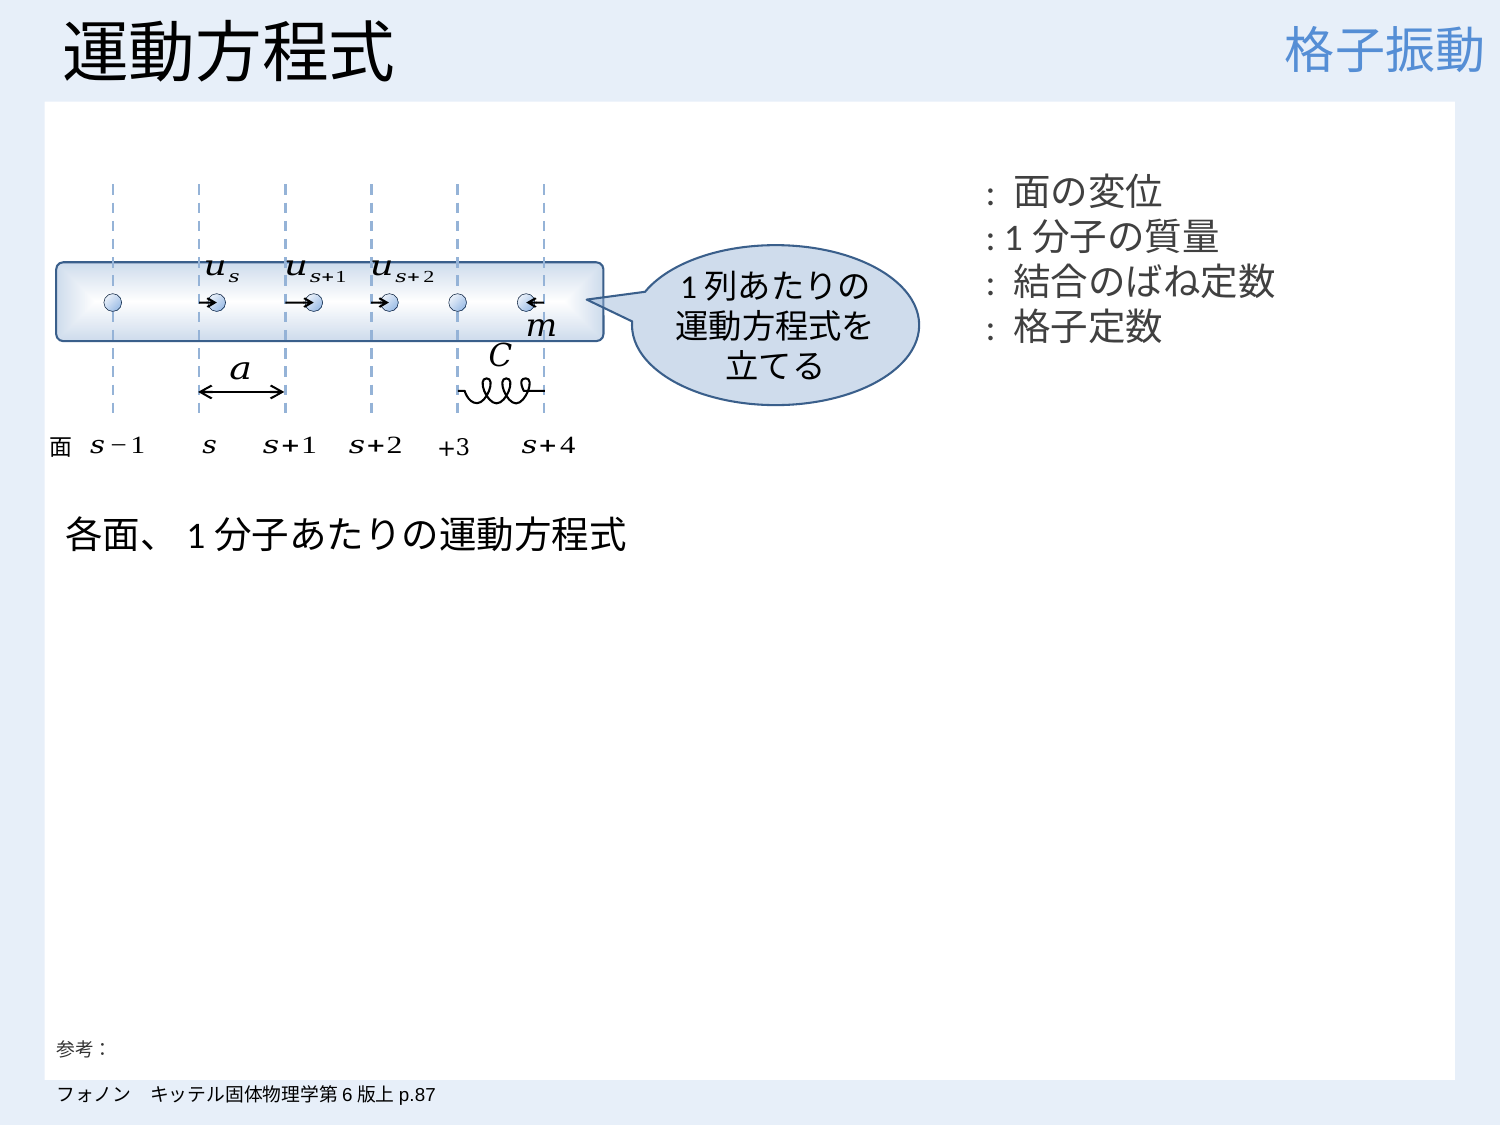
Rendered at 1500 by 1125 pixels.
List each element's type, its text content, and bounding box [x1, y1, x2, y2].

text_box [203, 250, 434, 287]
title 運動方程式 [47, 0, 1453, 99]
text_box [112, 307, 545, 421]
list 格子振動 [750, 0, 1500, 98]
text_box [88, 431, 577, 460]
text_box [549, 260, 606, 344]
text_box [54, 260, 107, 344]
text_box 1列あたりの 運動方程式を 立てる [584, 243, 922, 408]
text_box 参考： フォノン キッテル固体物理学第6版上p.87 [41, 1029, 1365, 1113]
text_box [197, 351, 285, 393]
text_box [457, 338, 546, 404]
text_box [103, 293, 536, 312]
text_box 面 [49, 431, 73, 460]
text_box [112, 184, 545, 302]
